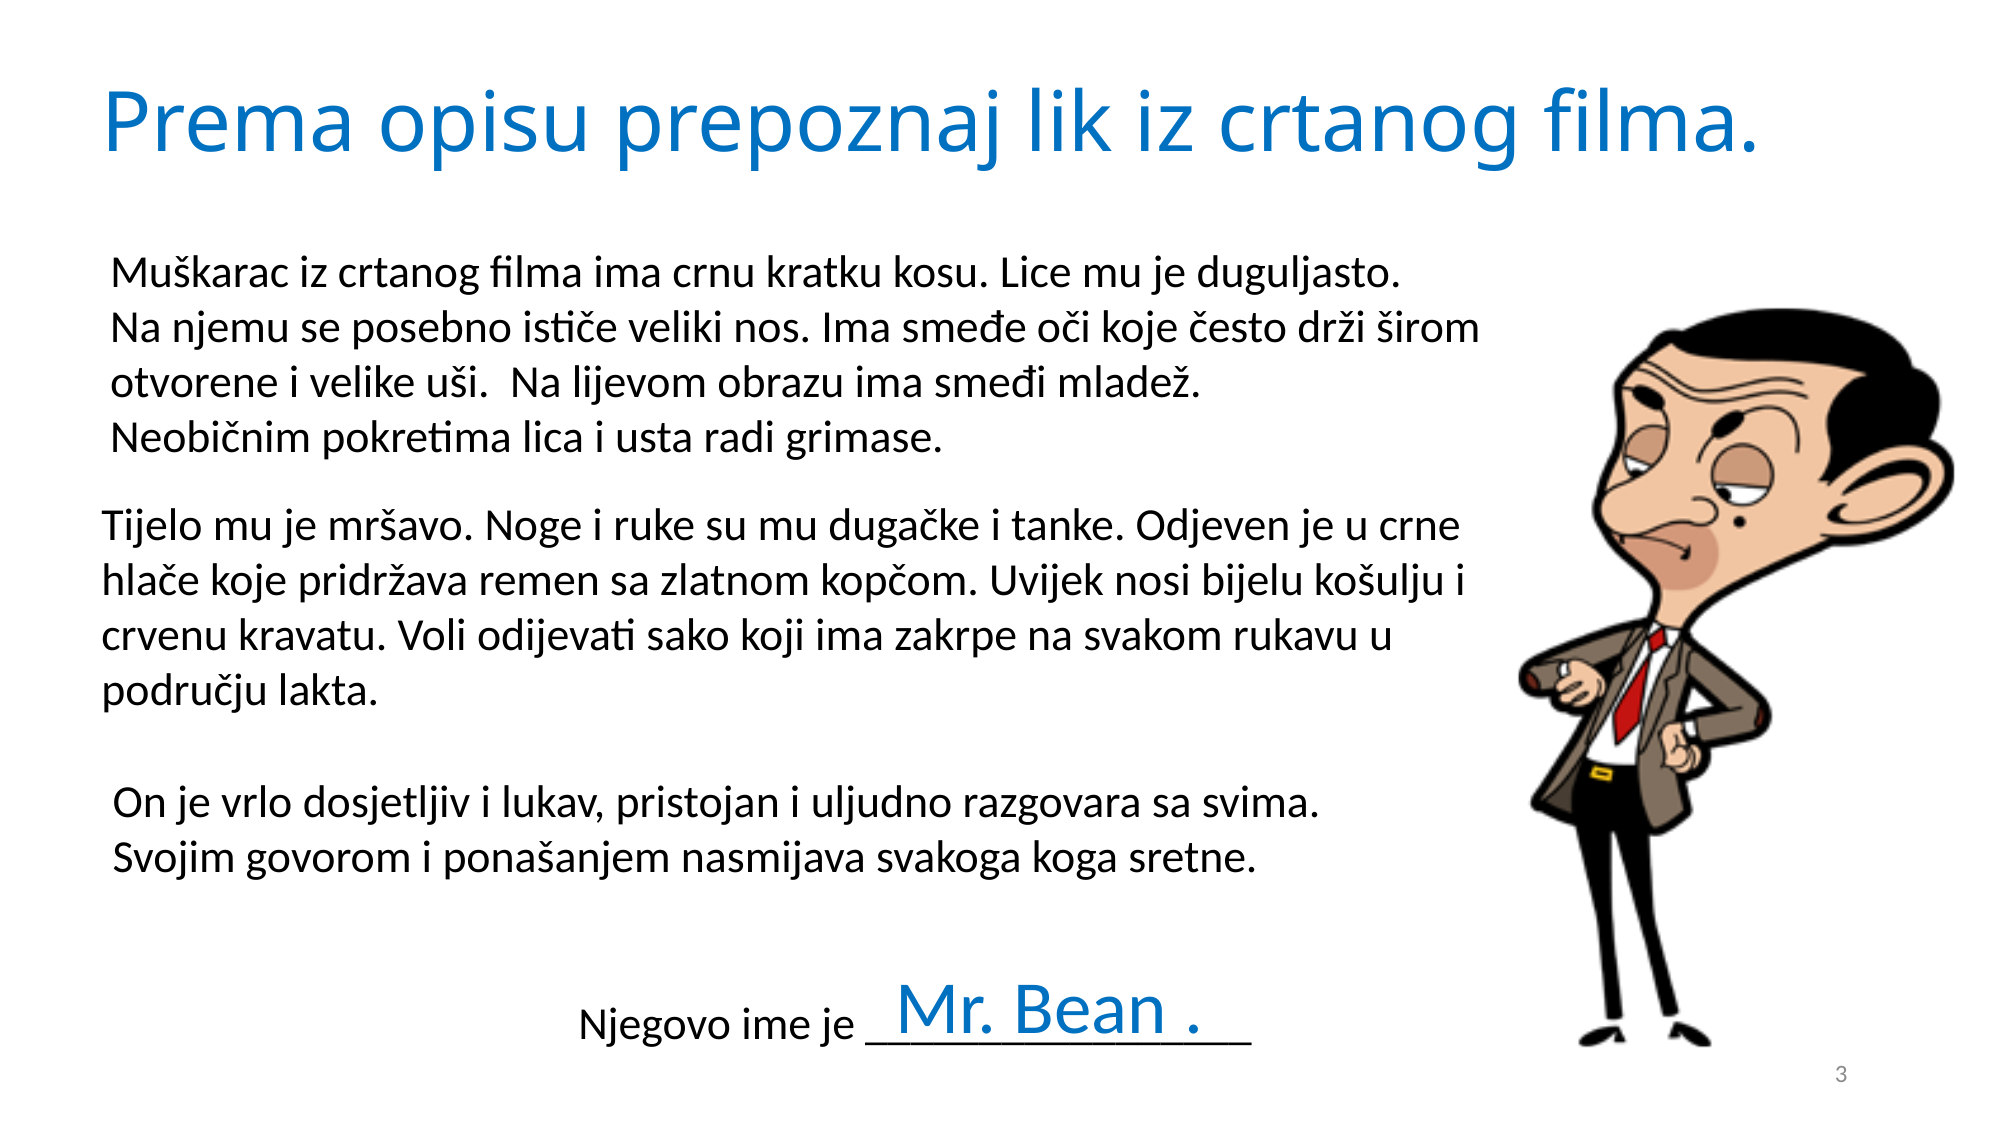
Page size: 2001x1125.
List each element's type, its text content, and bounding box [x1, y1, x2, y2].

picture [1316, 296, 2000, 1058]
slide_number 3 [1412, 1058, 1863, 1103]
text_box Muškarac iz crtanog filma ima crnu kratku kosu. Lice mu je duguljasto. Na njemu se posebno ističe veliki nos. Ima smeđe oči koje često drži širom otvorene i velike uši. Na lijevom obrazu ima smeđi mladež. Neobičnim pokretima lica i usta radi grimase. [95, 234, 1507, 470]
title Prema opisu prepoznaj lik iz crtanog filma. [86, 61, 1812, 188]
text_box Mr. Bean . [880, 950, 1285, 1056]
text_box Tijelo mu je mršavo. Noge i ruke su mu dugačke i tanke. Odjeven je u crne hlače koje pridržava remen sa zlatnom kopčom. Uvijek nosi bijelu košulju i crvenu kravatu. Voli odijevati sako koji ima zakrpe na svakom rukavu u području lakta. [86, 487, 1316, 723]
text_box On je vrlo dosjetljiv i lukav, pristojan i uljudno razgovara sa svima. Svojim govorom i ponašanjem nasmijava svakoga koga sretne. [97, 764, 1316, 890]
text_box Njegovo ime je _________________ [563, 986, 880, 1056]
